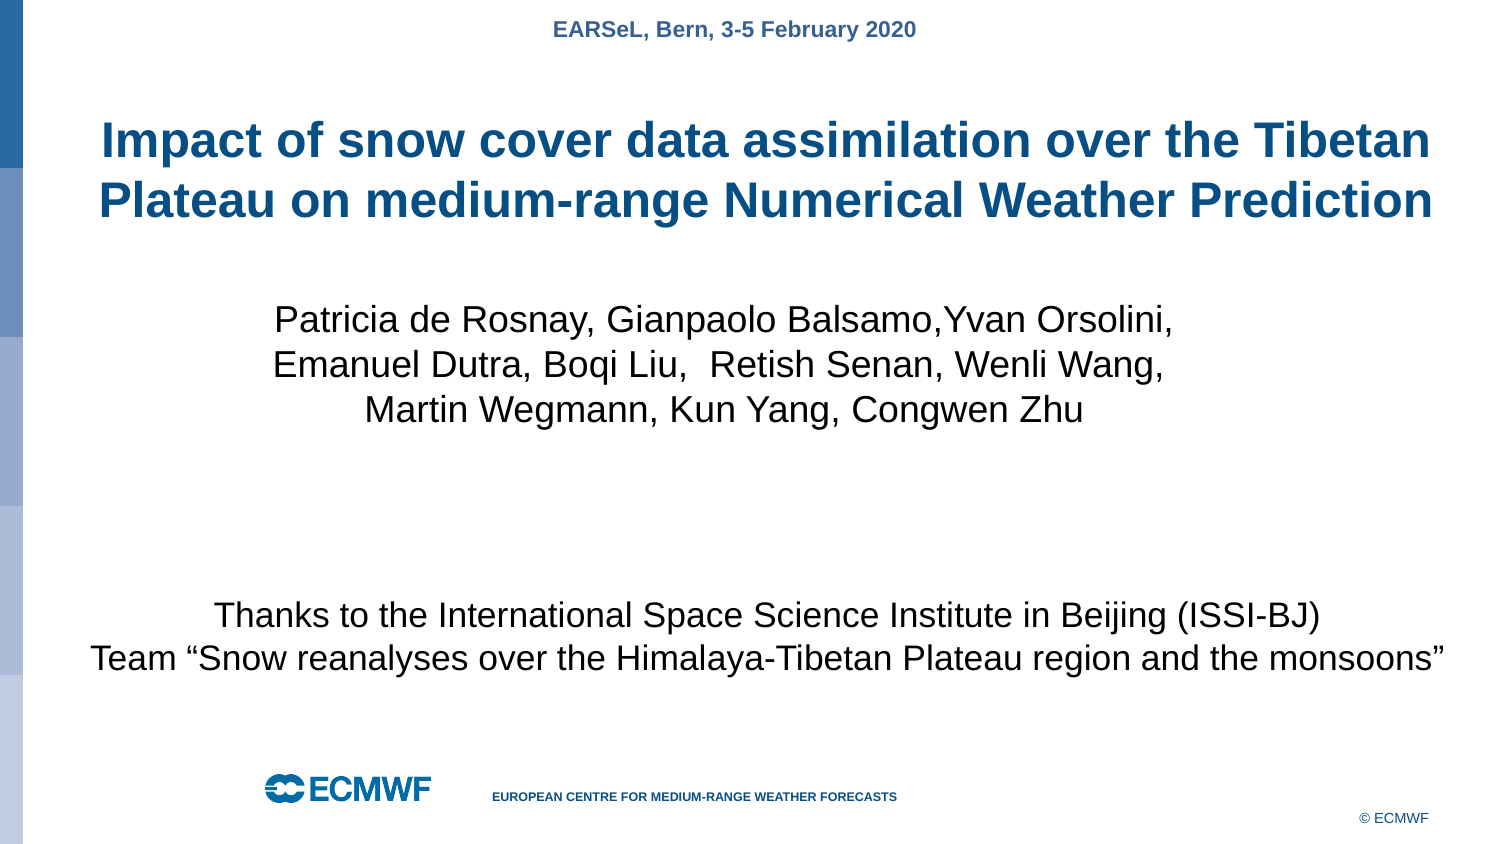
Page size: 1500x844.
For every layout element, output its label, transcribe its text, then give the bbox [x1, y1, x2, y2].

text_box Impact of snow cover data assimilation over the Tibetan Plateau on medium-range Numerical Weather Prediction [33, 97, 1500, 239]
text_box EARSeL, Bern, 3-5 February 2020 [423, 14, 1046, 42]
text_box Patricia de Rosnay, Gianpaolo Balsamo,Yvan Orsolini, Emanuel Dutra, Boqi Liu, Retish Senan, Wenli Wang, Martin Wegmann, Kun Yang, Congwen Zhu [188, 289, 1260, 473]
text_box European Centre for Medium-Range Weather Forecasts [430, 761, 958, 805]
picture [265, 774, 430, 803]
picture [0, 0, 23, 844]
text_box Thanks to the International Space Science Institute in Beijing (ISSI-BJ) Team “Snow reanalyses over the Himalaya-Tibetan Plateau region and the monsoons” [74, 584, 1470, 730]
